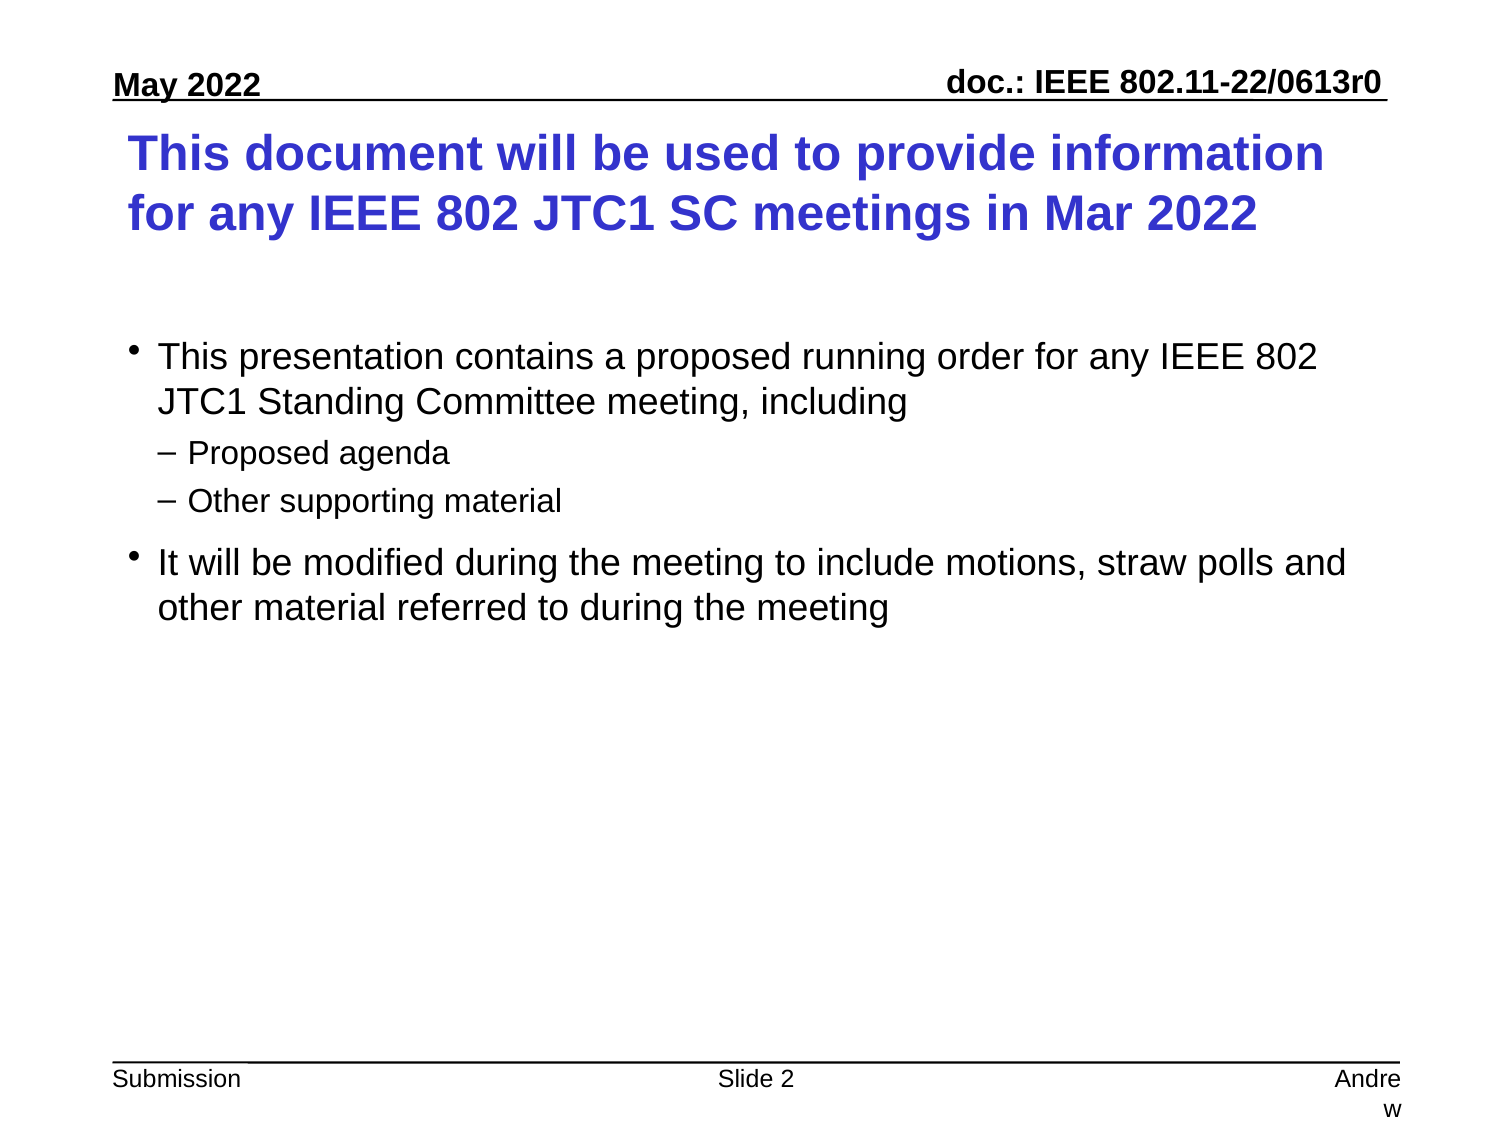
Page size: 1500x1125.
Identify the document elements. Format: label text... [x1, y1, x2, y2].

footer Andrew Myles, Cisco [1320, 1061, 1402, 1093]
title This document will be used to provide information for any IEEE 802 JTC1 SC meetings in Mar 2022 [112, 112, 1388, 288]
slide_number Slide 2 [709, 1061, 803, 1093]
list This presentation contains a proposed running order for any IEEE 802 JTC1 Standing Committee meeting, including Proposed agenda Other supporting material It will be modified during the meeting to include motions, straw polls and other material referred to during the meeting [112, 324, 1388, 1000]
